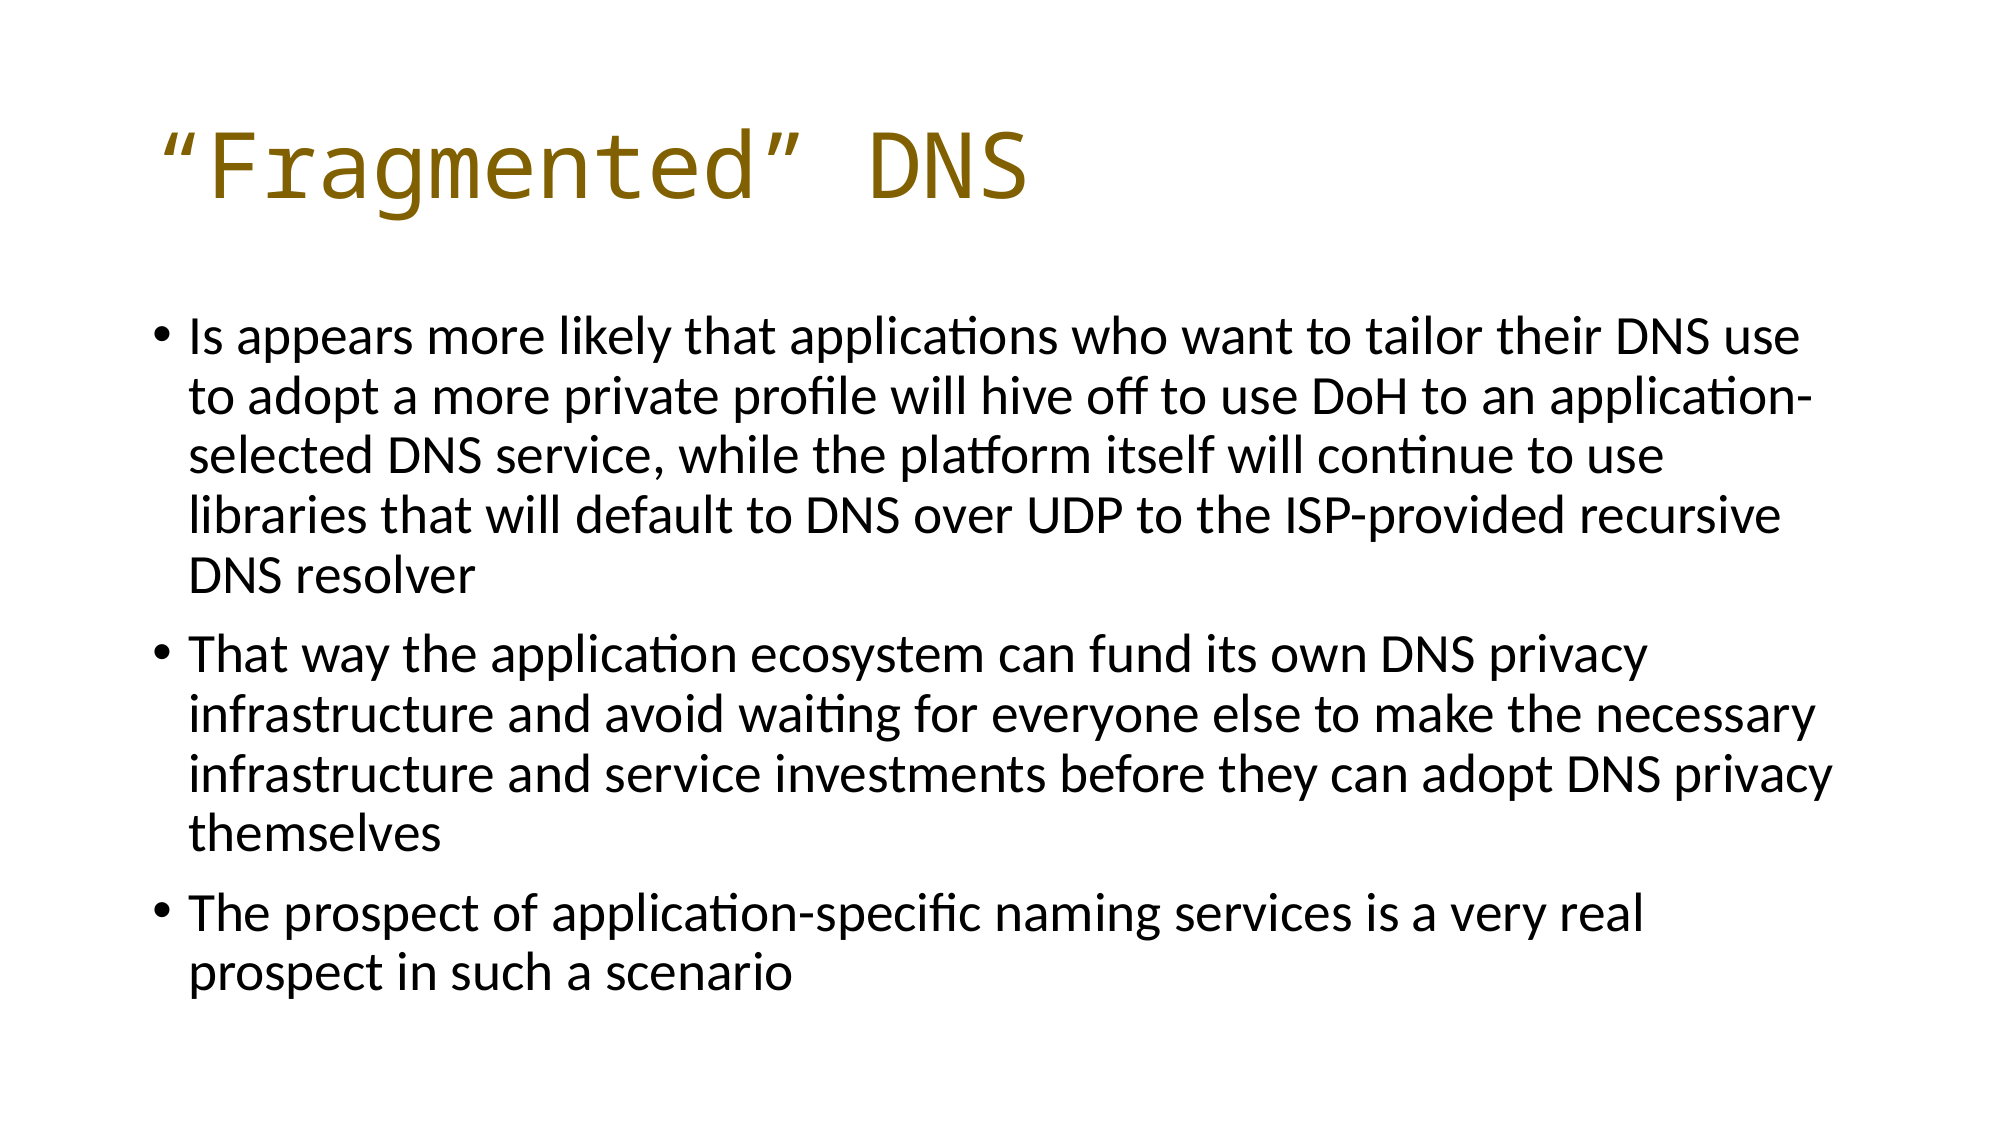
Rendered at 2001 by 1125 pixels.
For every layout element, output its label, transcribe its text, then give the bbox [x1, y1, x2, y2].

list Is appears more likely that applications who want to tailor their DNS use to adopt a more private profile will hive off to use DoH to an application-selected DNS service, while the platform itself will continue to use libraries that will default to DNS over UDP to the ISP-provided recursive DNS resolver That way the application ecosystem can fund its own DNS privacy infrastructure and avoid waiting for everyone else to make the necessary infrastructure and service investments before they can adopt DNS privacy themselves The prospect of application-specific naming services is a very real prospect in such a scenario [137, 299, 1863, 1014]
title “Fragmented” DNS [137, 59, 1863, 278]
